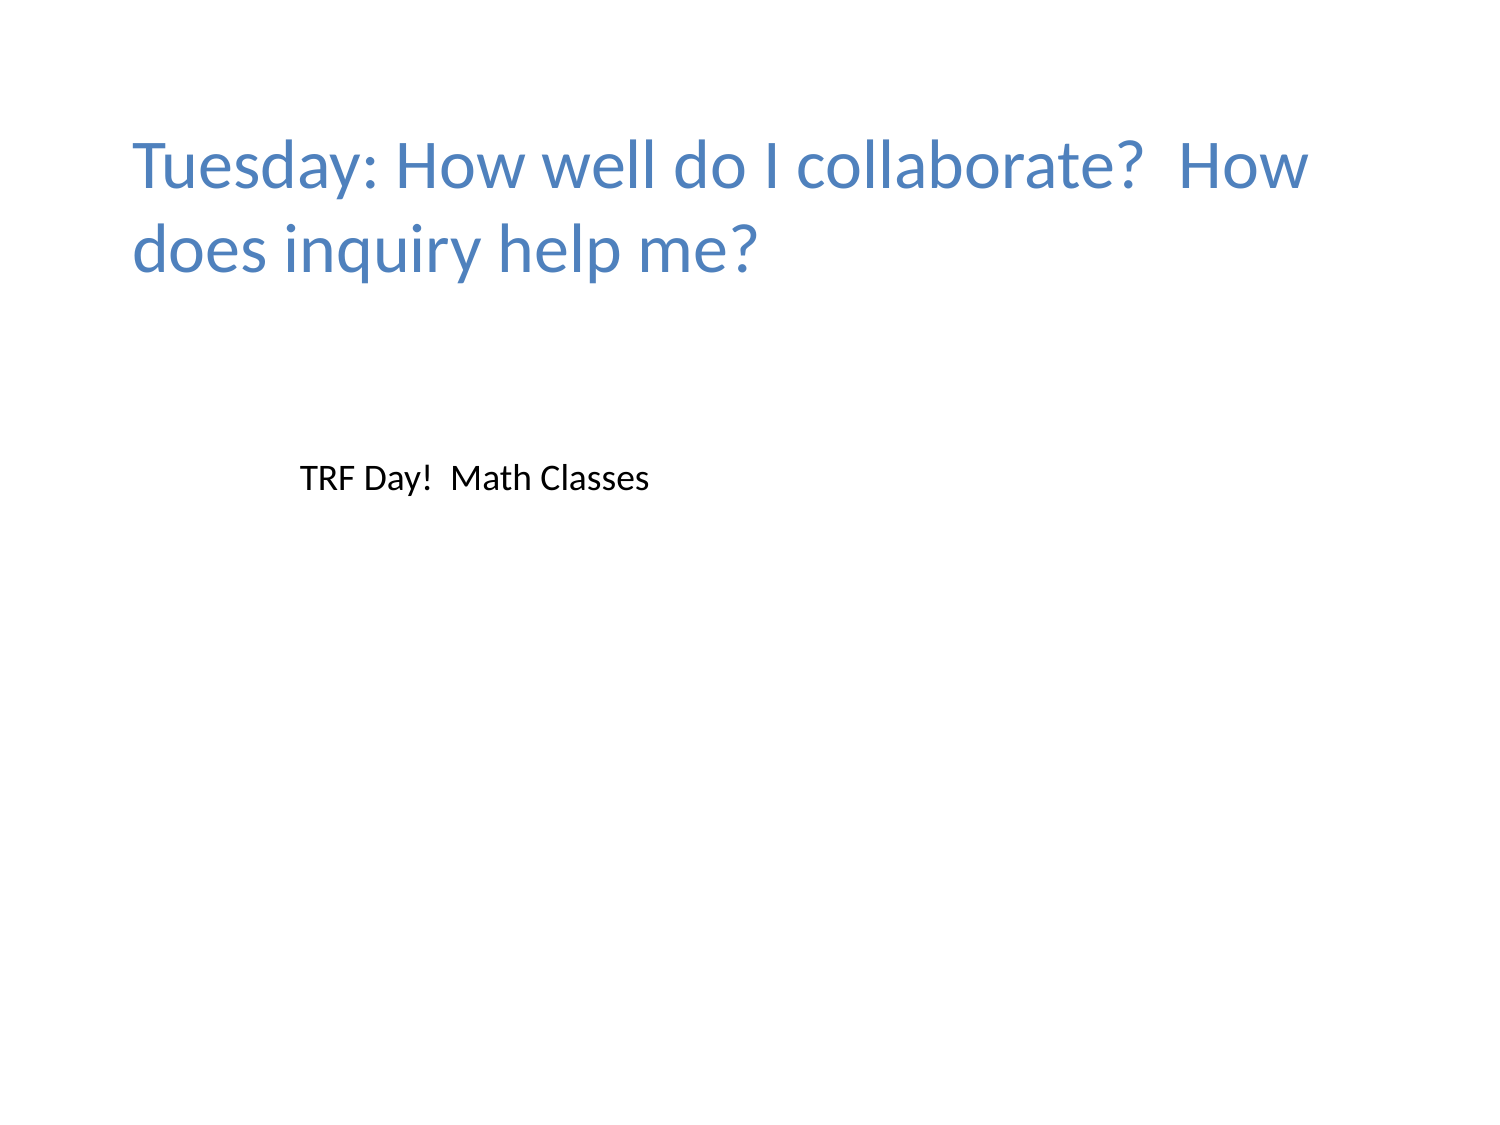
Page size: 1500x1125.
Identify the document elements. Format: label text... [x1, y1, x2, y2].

text_box Tuesday: How well do I collaborate? How does inquiry help me? [117, 110, 1357, 294]
text_box [117, 356, 1357, 1036]
text_box TRF Day! Math Classes [285, 446, 666, 506]
